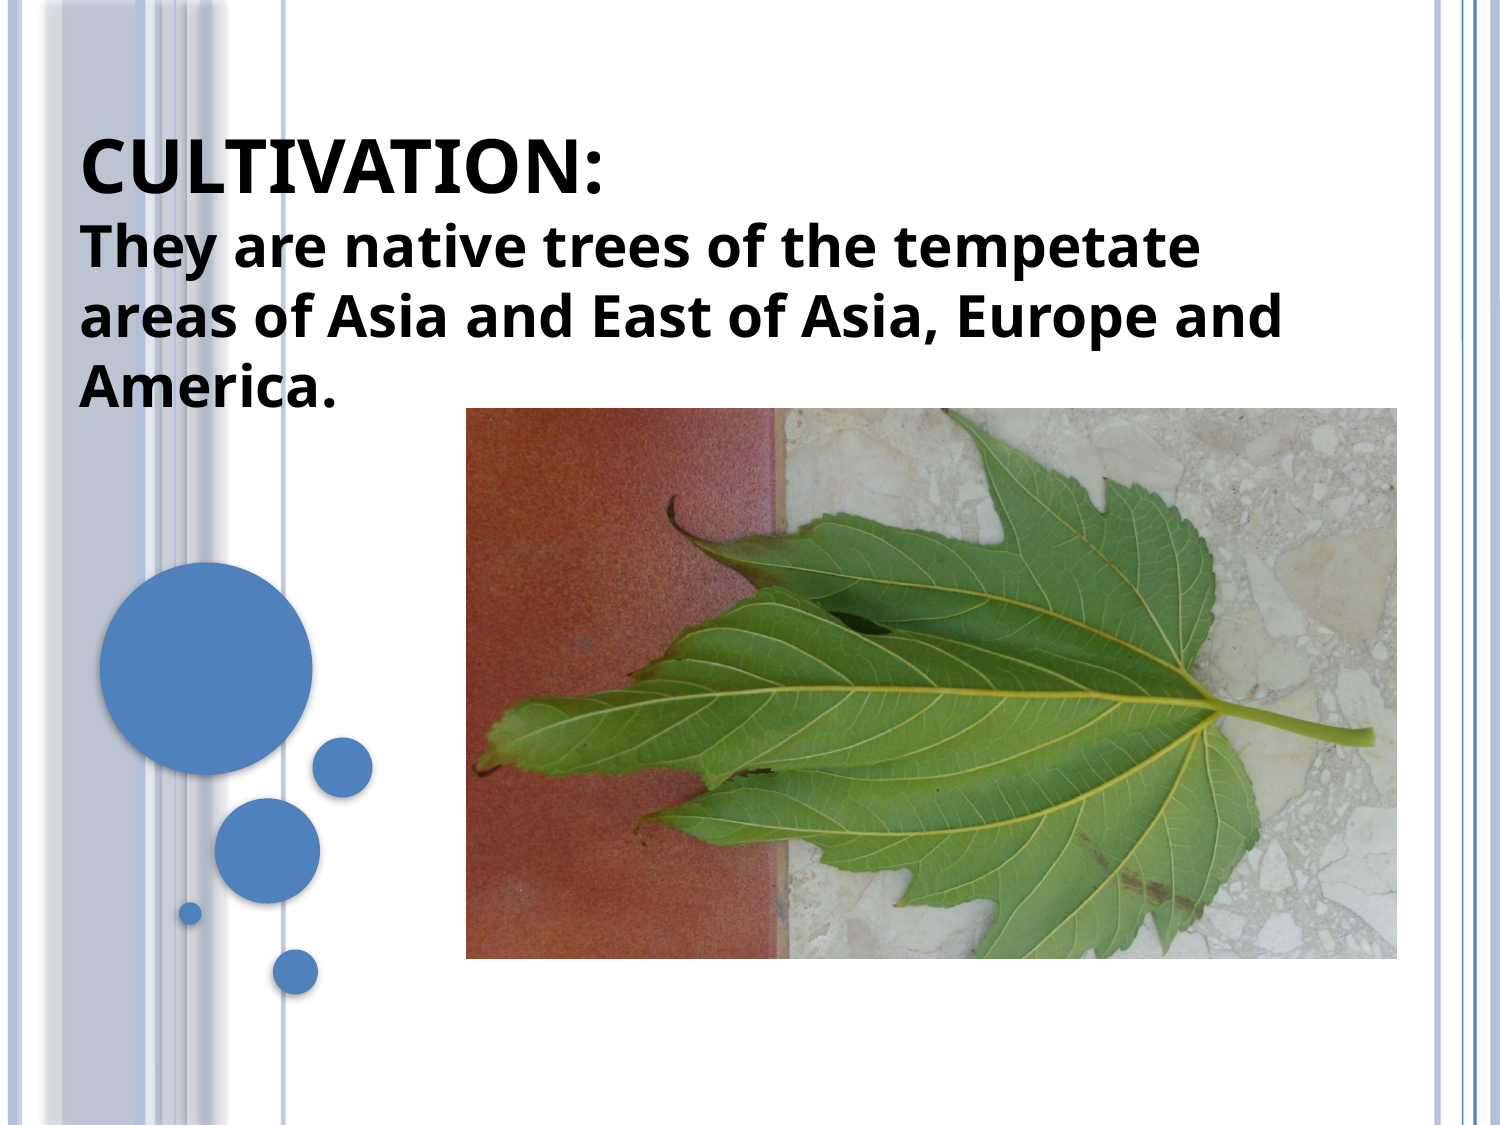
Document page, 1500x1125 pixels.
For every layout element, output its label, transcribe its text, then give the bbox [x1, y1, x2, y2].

picture [466, 408, 1397, 959]
text_box CULTIVATION: They are native trees of the tempetate areas of Asia and East of Asia, Europe and America. [64, 66, 1424, 1071]
text_box [1435, 109, 1500, 164]
